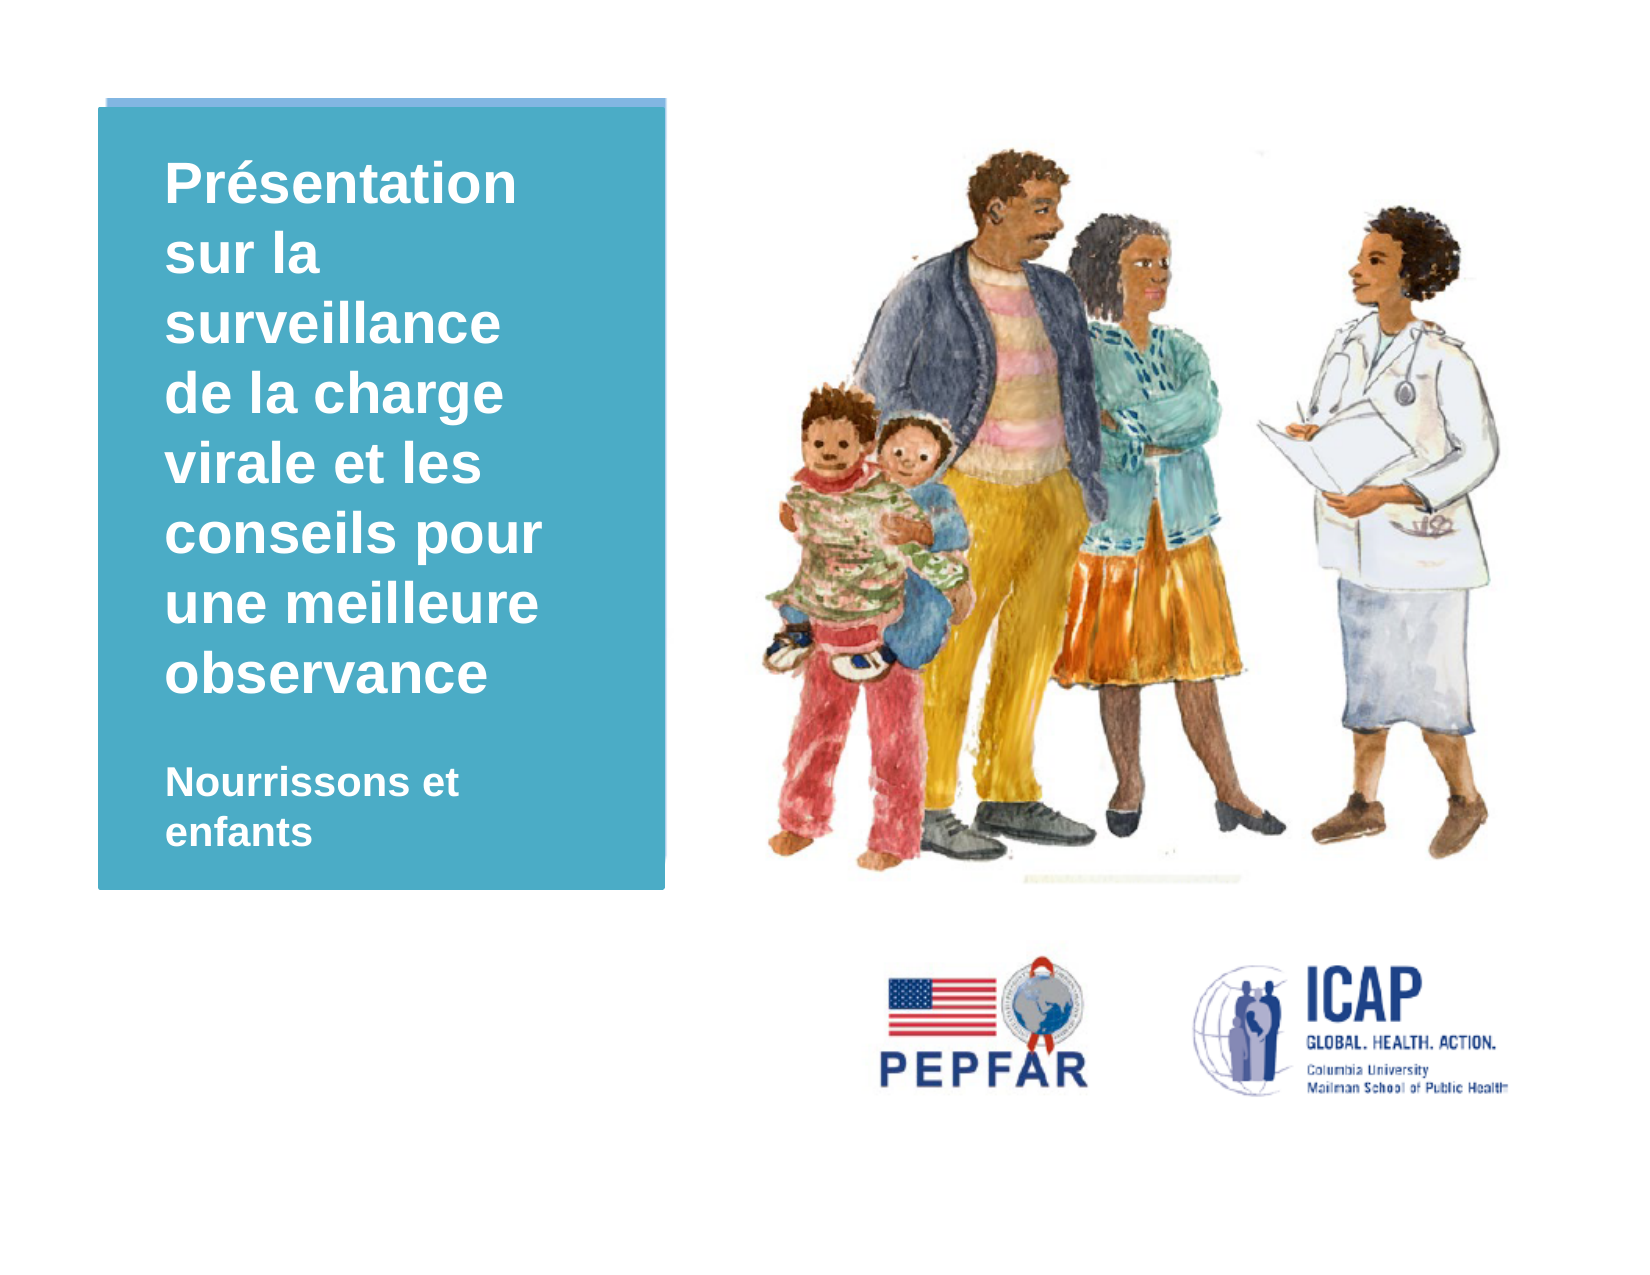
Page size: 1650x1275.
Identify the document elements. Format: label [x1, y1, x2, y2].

picture [84, 98, 1566, 1159]
